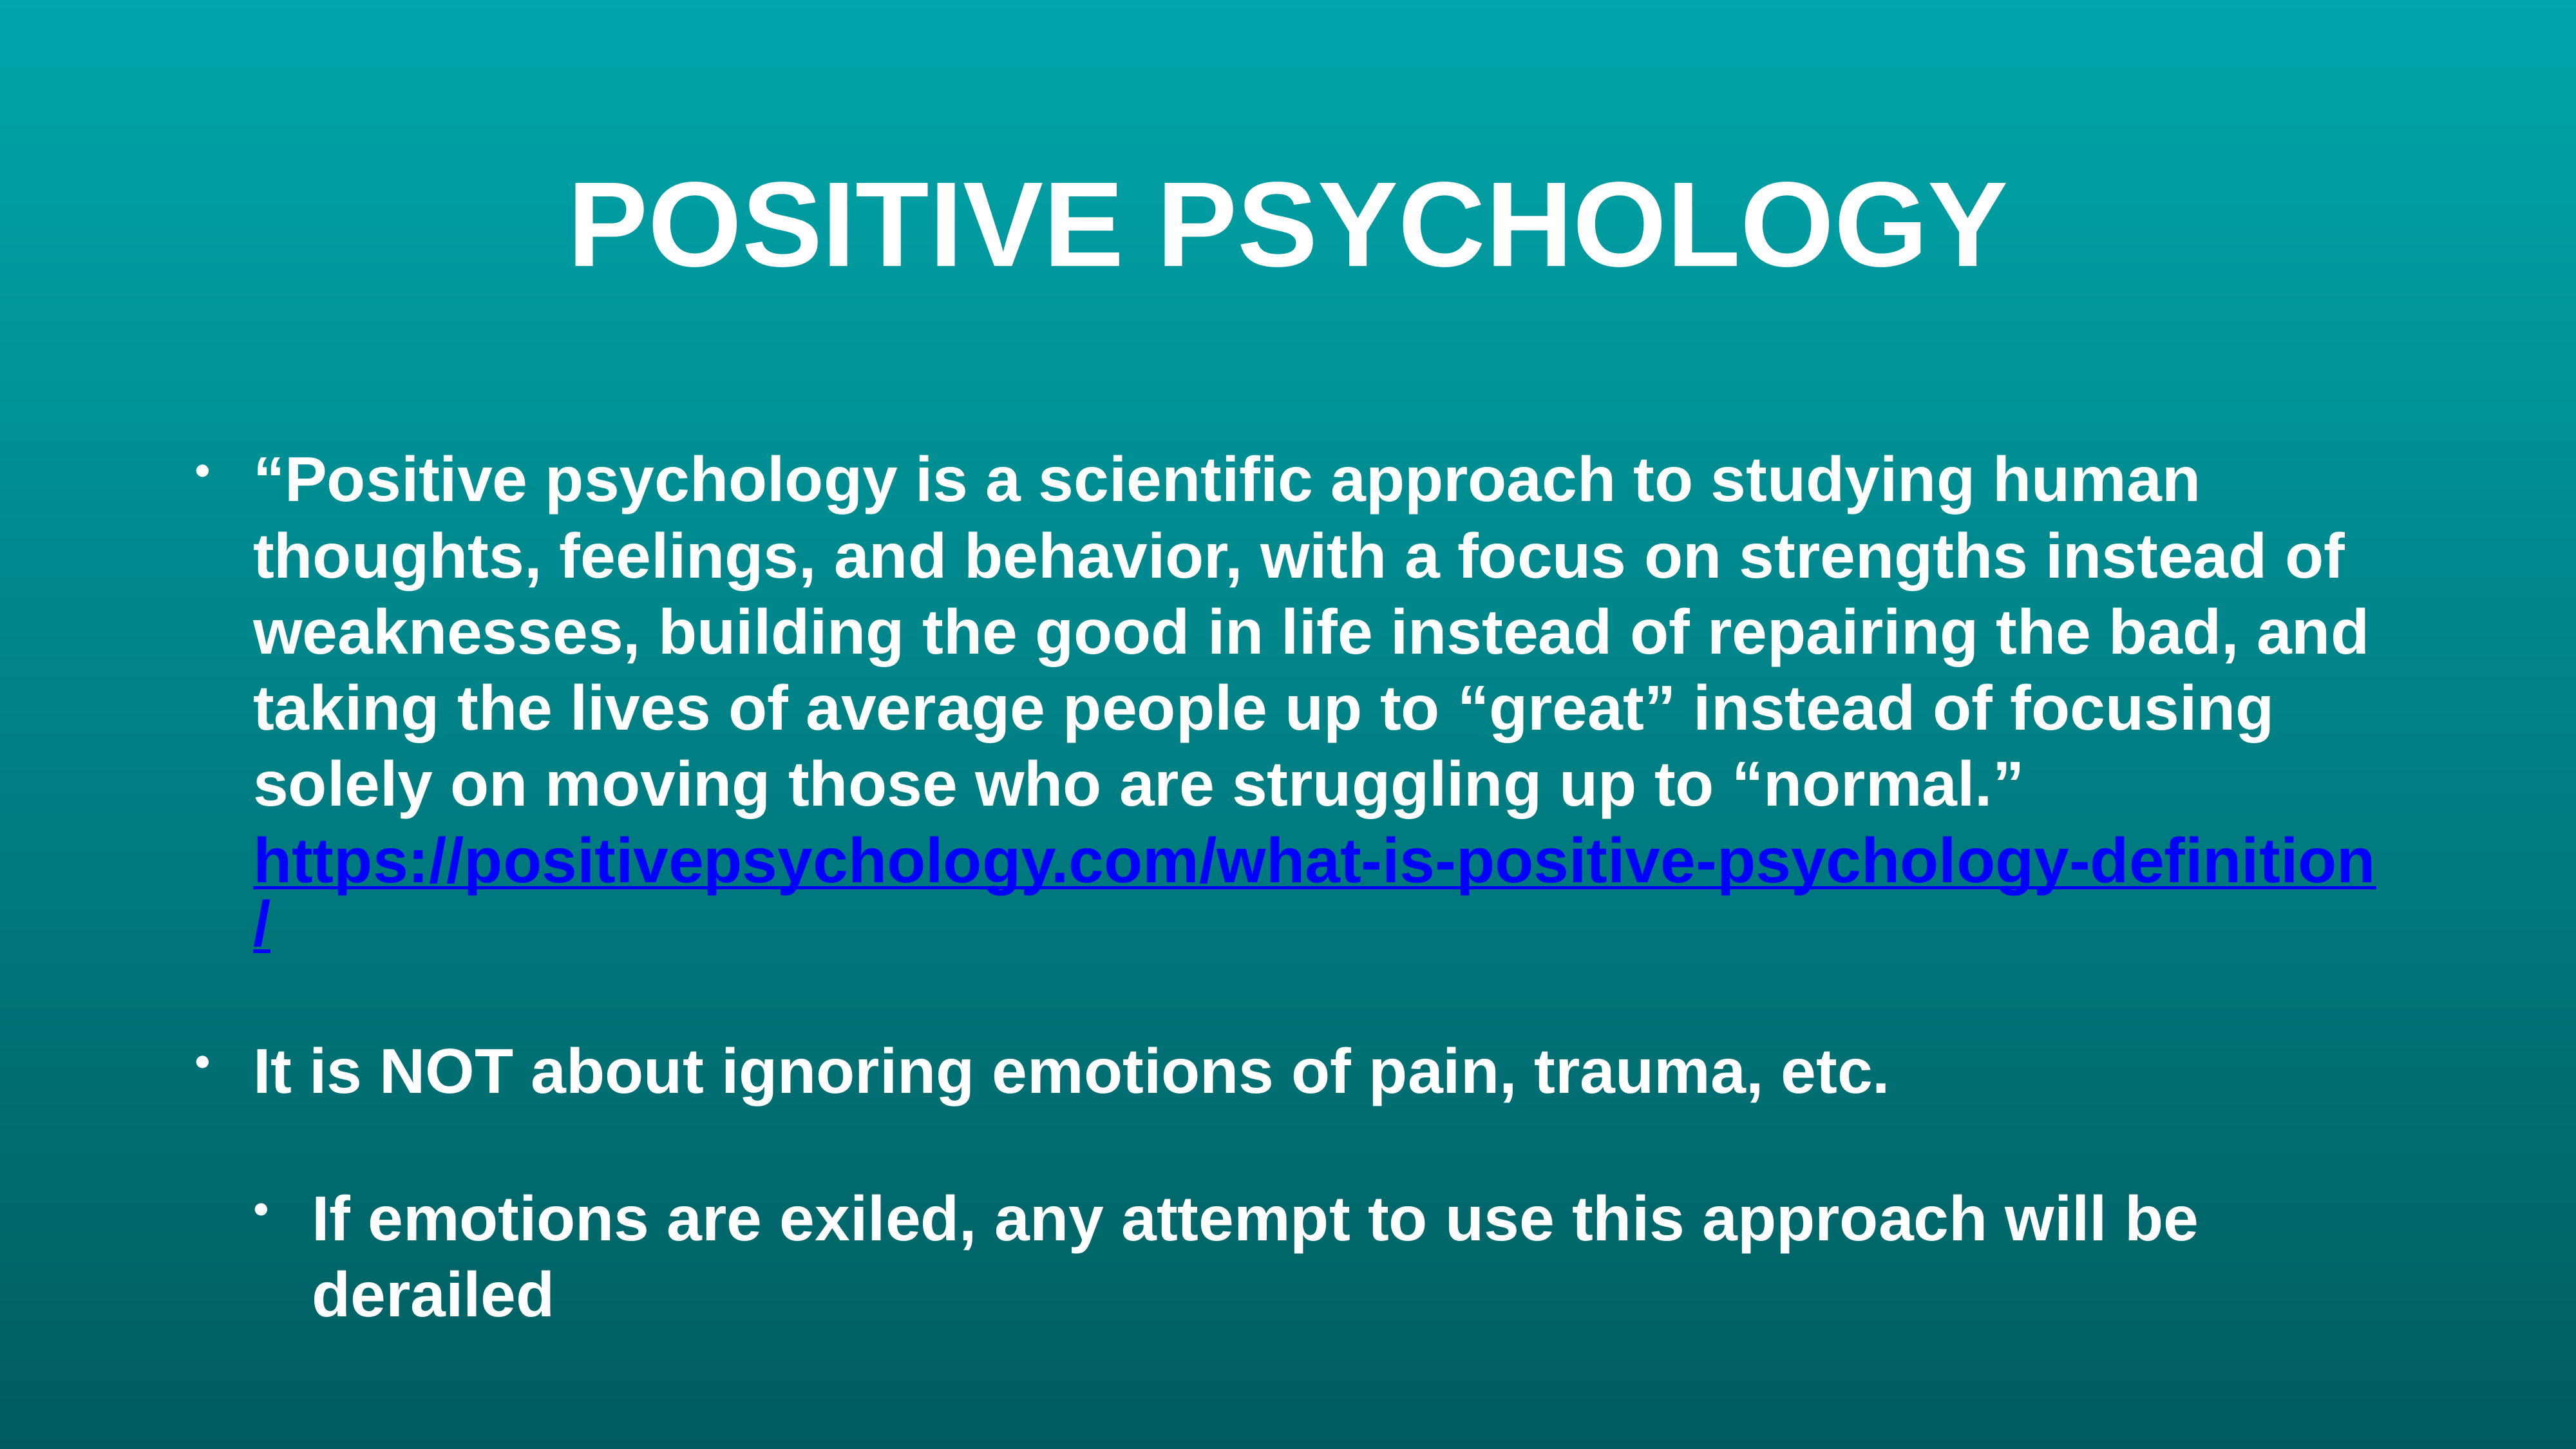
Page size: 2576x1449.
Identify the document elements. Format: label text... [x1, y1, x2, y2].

title POSITIVE PSYCHOLOGY [189, 60, 2389, 376]
list “Positive psychology is a scientific approach to studying human thoughts, feelings, and behavior, with a focus on strengths instead of weaknesses, building the good in life instead of repairing the bad, and taking the lives of average people up to “great” instead of focusing solely on moving those who are struggling up to “normal.” https://positivepsychology.com/what-is-positive-psychology-definition/ It is NOT about ignoring emotions of pain, trauma, etc. If emotions are exiled, any attempt to use this approach will be derailed [189, 384, 2389, 1320]
